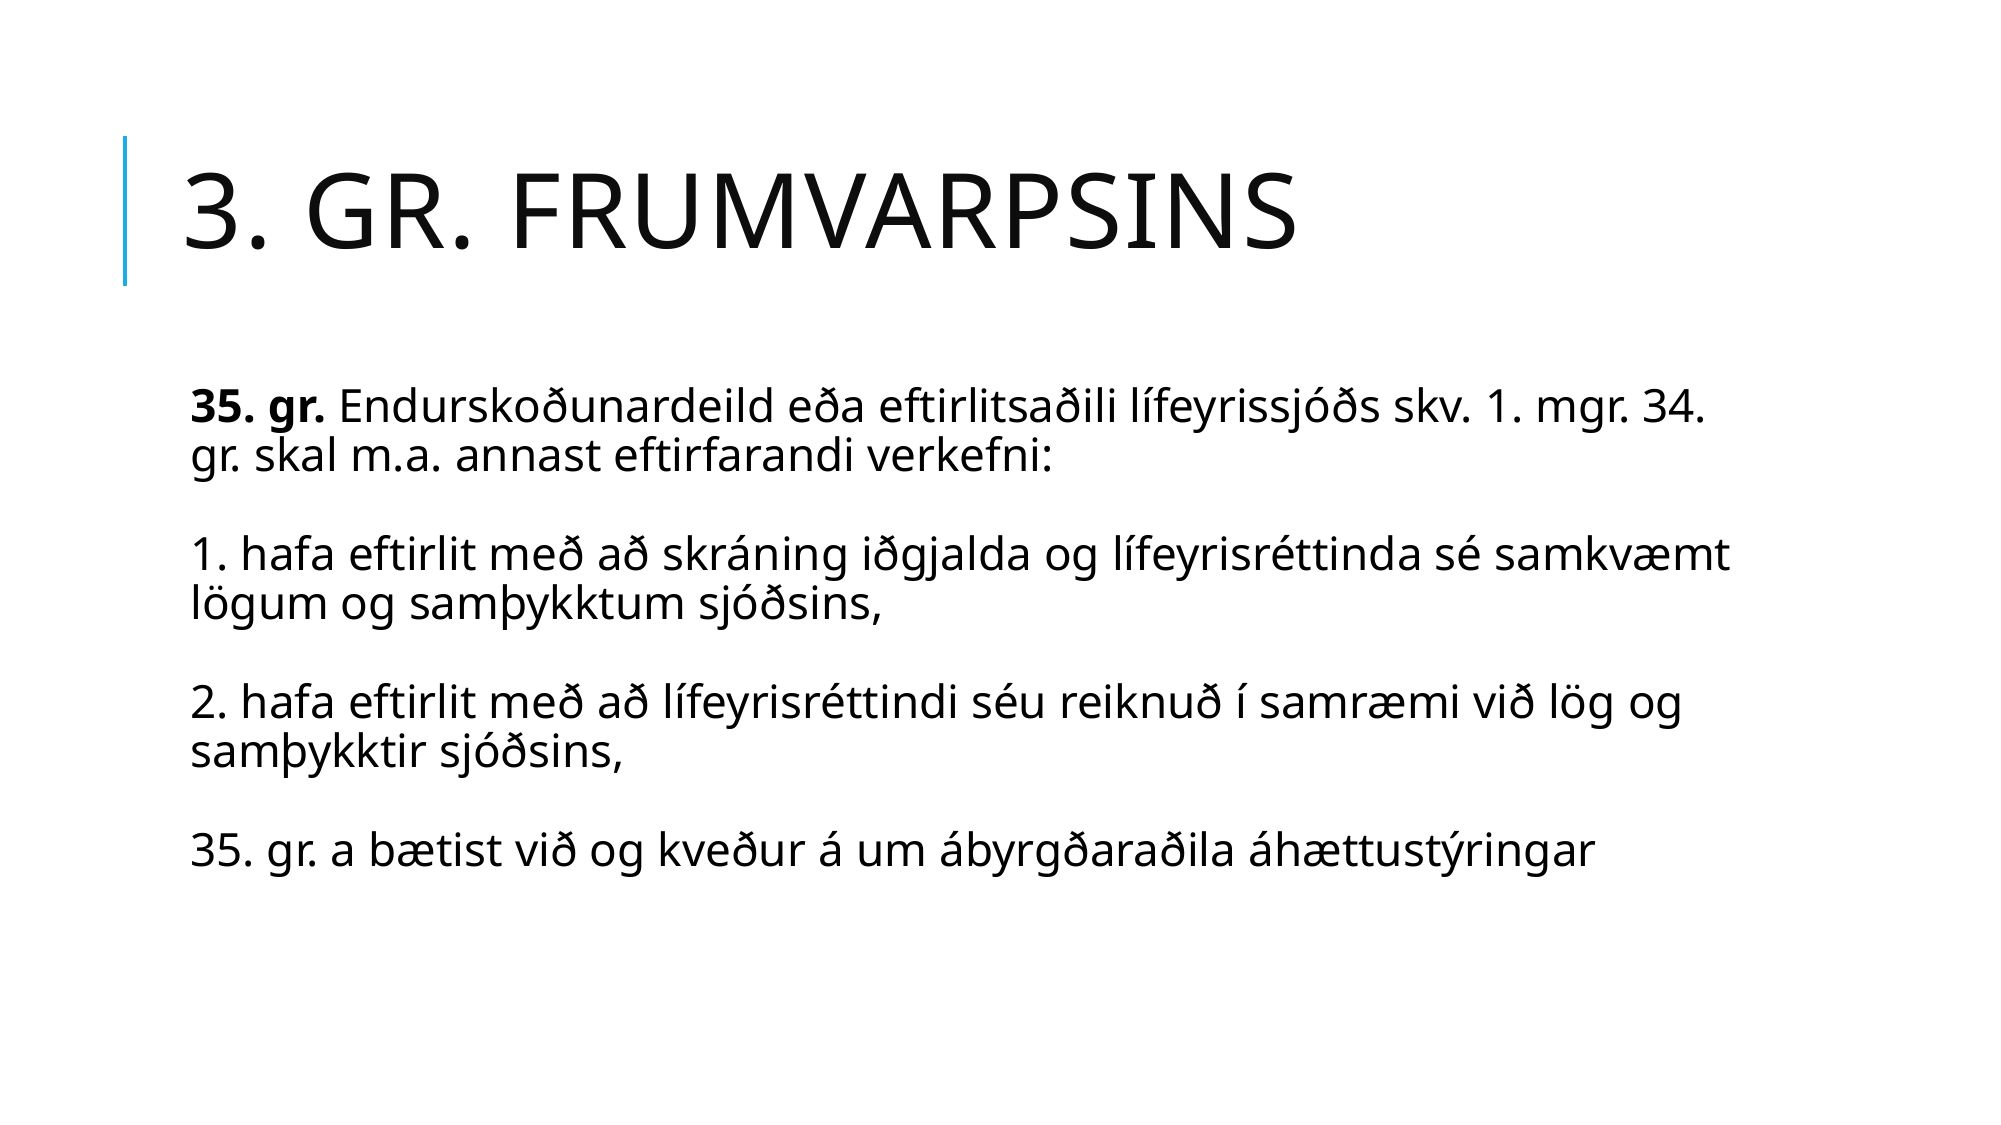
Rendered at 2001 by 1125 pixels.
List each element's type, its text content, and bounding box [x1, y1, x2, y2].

list 35. gr. Endurskoðunardeild eða eftirlitsaðili lífeyrissjóðs skv. 1. mgr. 34. gr. skal m.a. annast eftirfarandi verkefni: 1. hafa eftirlit með að skráning iðgjalda og lífeyrisréttinda sé samkvæmt lögum og samþykktum sjóðsins, 2. hafa eftirlit með að lífeyrisréttindi séu reiknuð í samræmi við lög og samþykktir sjóðsins, 35. gr. a bætist við og kveður á um ábyrgðaraðila áhættustýringar [168, 375, 1763, 1035]
title 3. gr. frumvarpsins [168, 96, 1763, 342]
